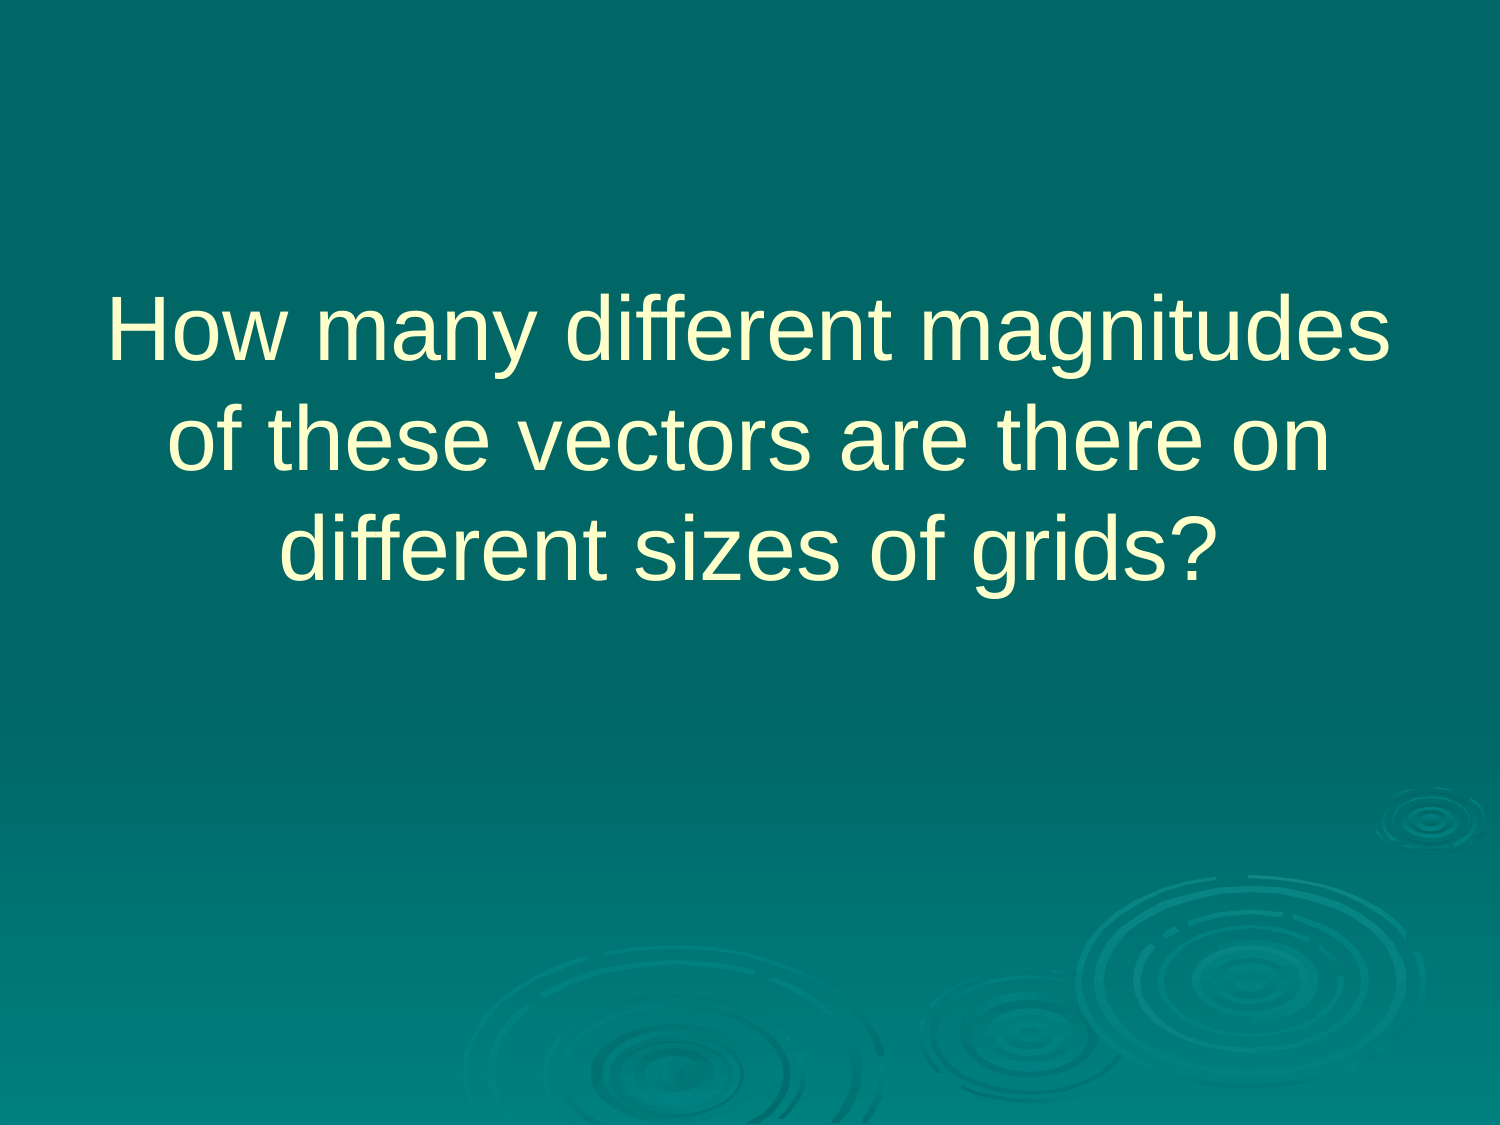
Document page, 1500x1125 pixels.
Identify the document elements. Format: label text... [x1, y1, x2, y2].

title How many different magnitudes of these vectors are there on different sizes of grids? [74, 45, 1426, 823]
